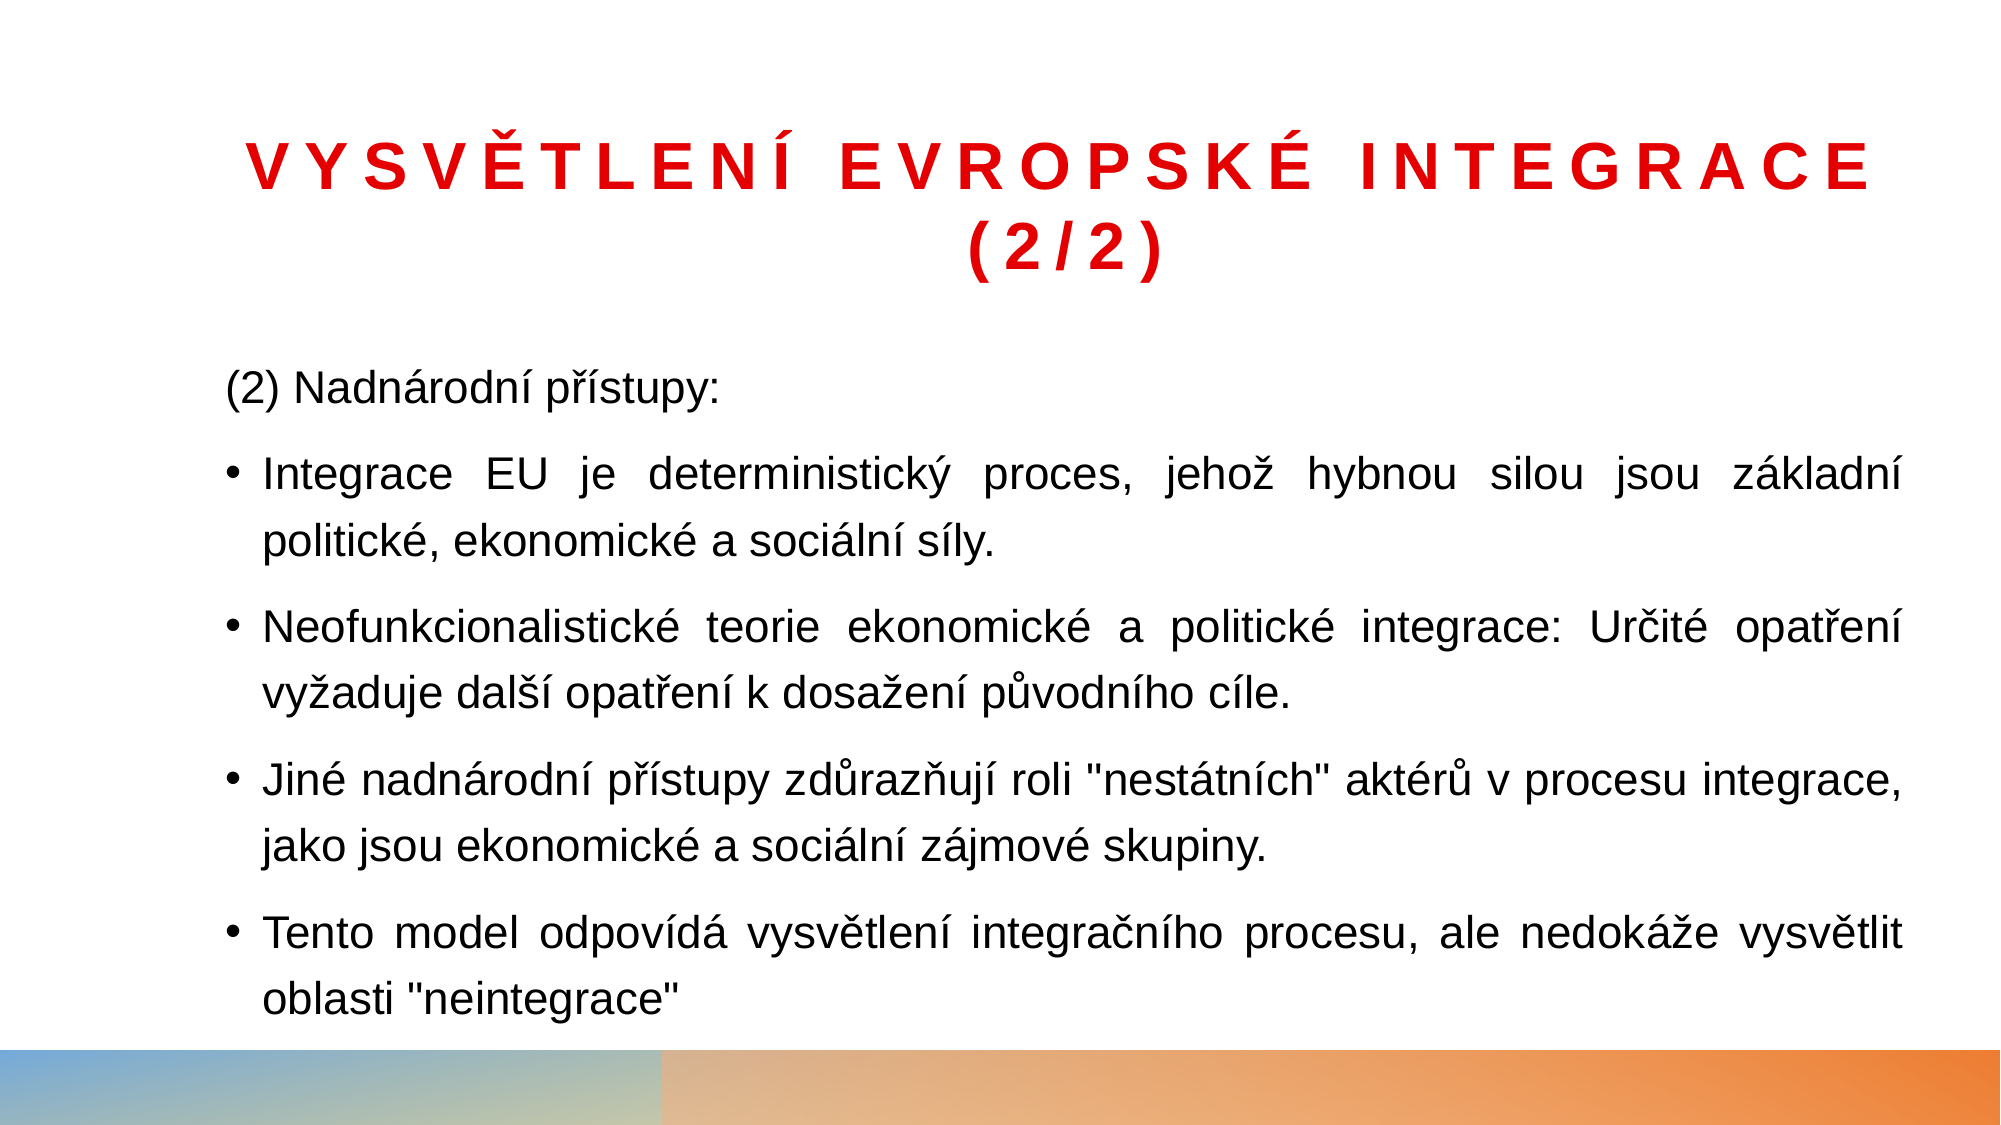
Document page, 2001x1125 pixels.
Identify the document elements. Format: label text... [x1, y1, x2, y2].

list (2) Nadnárodní přístupy: Integrace EU je deterministický proces, jehož hybnou silou jsou základní politické, ekonomické a sociální síly. Neofunkcionalistické teorie ekonomické a politické integrace: Určité opatření vyžaduje další opatření k dosažení původního cíle. Jiné nadnárodní přístupy zdůrazňují roli "nestátních" aktérů v procesu integrace, jako jsou ekonomické a sociální zájmové skupiny. Tento model odpovídá vysvětlení integračního procesu, ale nedokáže vysvětlit oblasti "neintegrace" [225, 346, 1905, 1024]
title Vysvětlení evropské integrace (2/2) [225, 101, 1905, 283]
